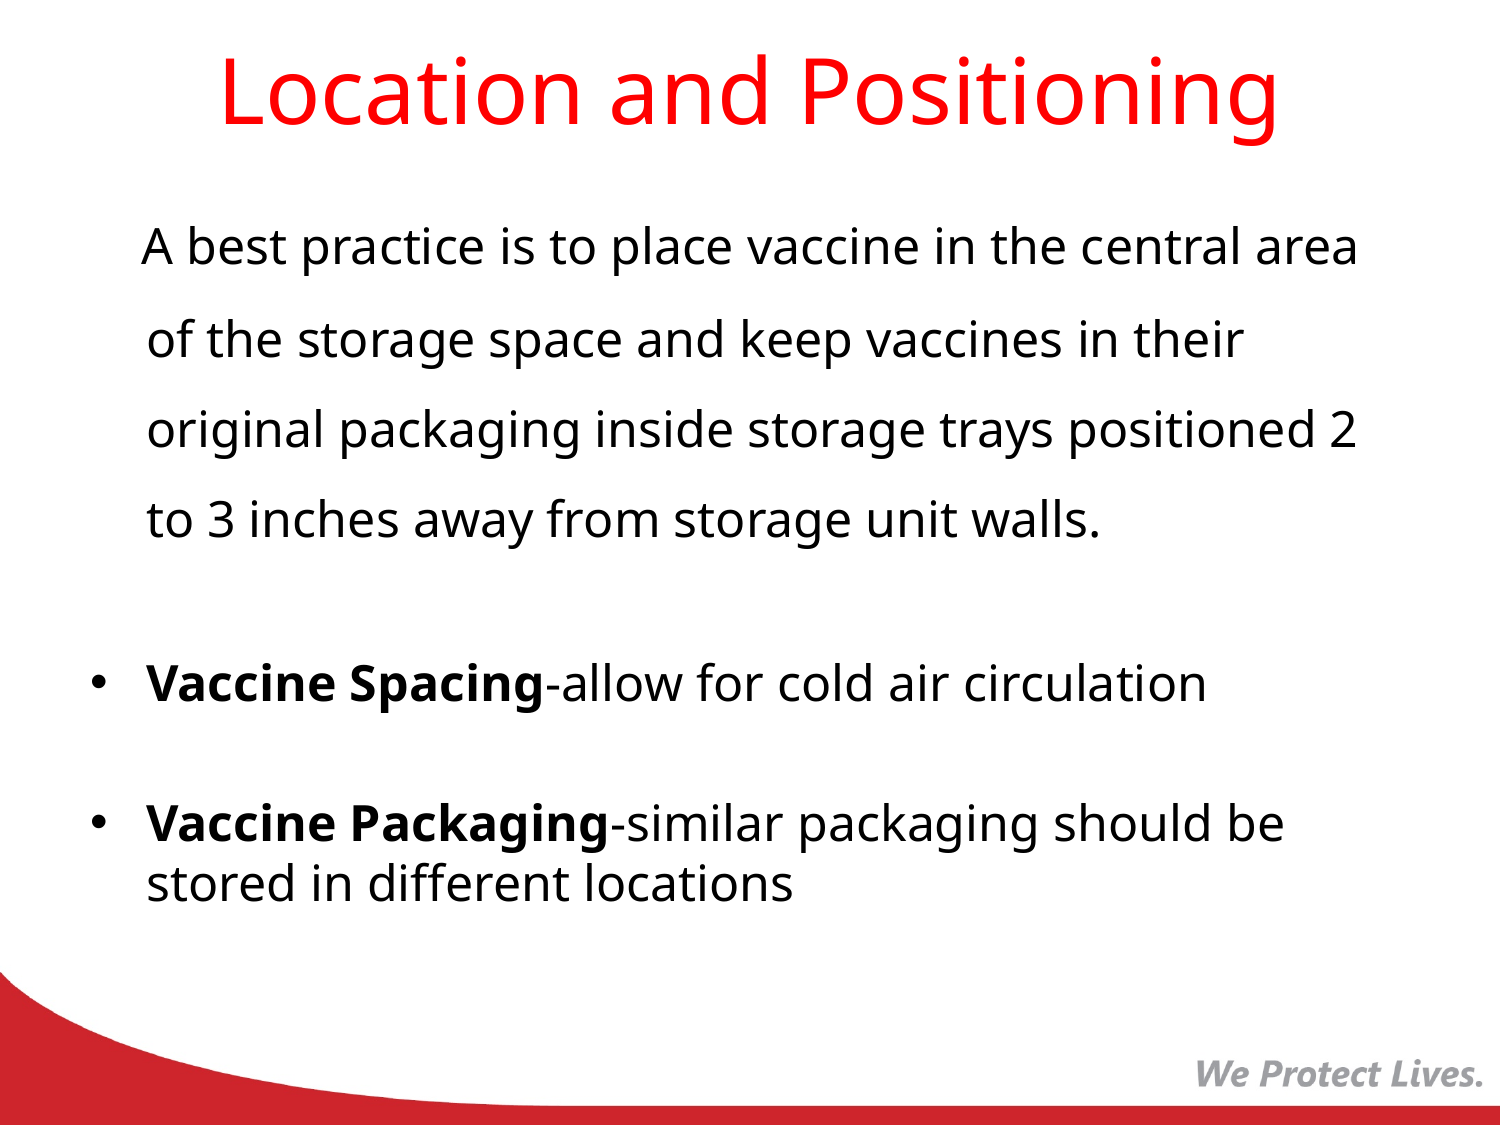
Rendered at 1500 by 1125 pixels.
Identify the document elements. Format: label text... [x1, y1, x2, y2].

picture [0, 0, 1500, 1125]
title Location and Positioning [24, 0, 1475, 175]
list A best practice is to place vaccine in the central area of the storage space and keep vaccines in their original packaging inside storage trays positioned 2 to 3 inches away from storage unit walls. Vaccine Spacing-allow for cold air circulation Vaccine Packaging-similar packaging should be stored in different locations [75, 149, 1425, 1005]
